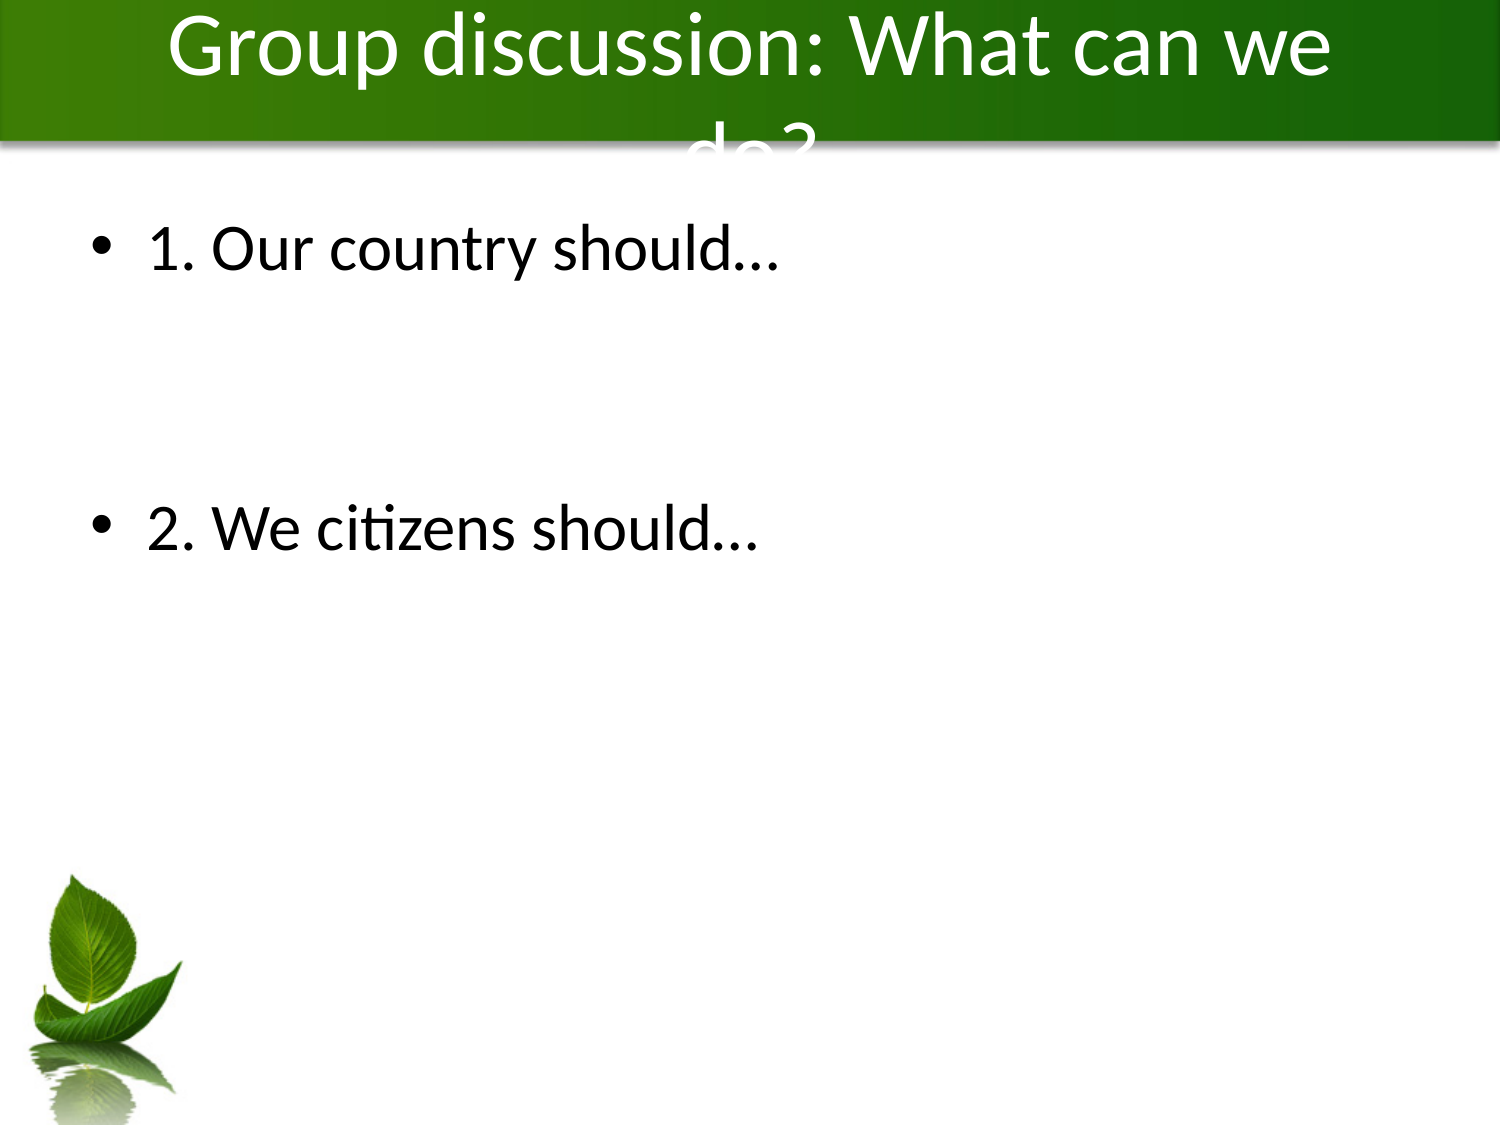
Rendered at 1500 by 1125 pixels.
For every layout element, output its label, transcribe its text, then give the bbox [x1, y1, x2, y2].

list 1. Our country should… 2. We citizens should… [75, 196, 1425, 1005]
title Group discussion: What can we do? [76, 0, 1427, 188]
picture [0, 0, 1500, 1125]
